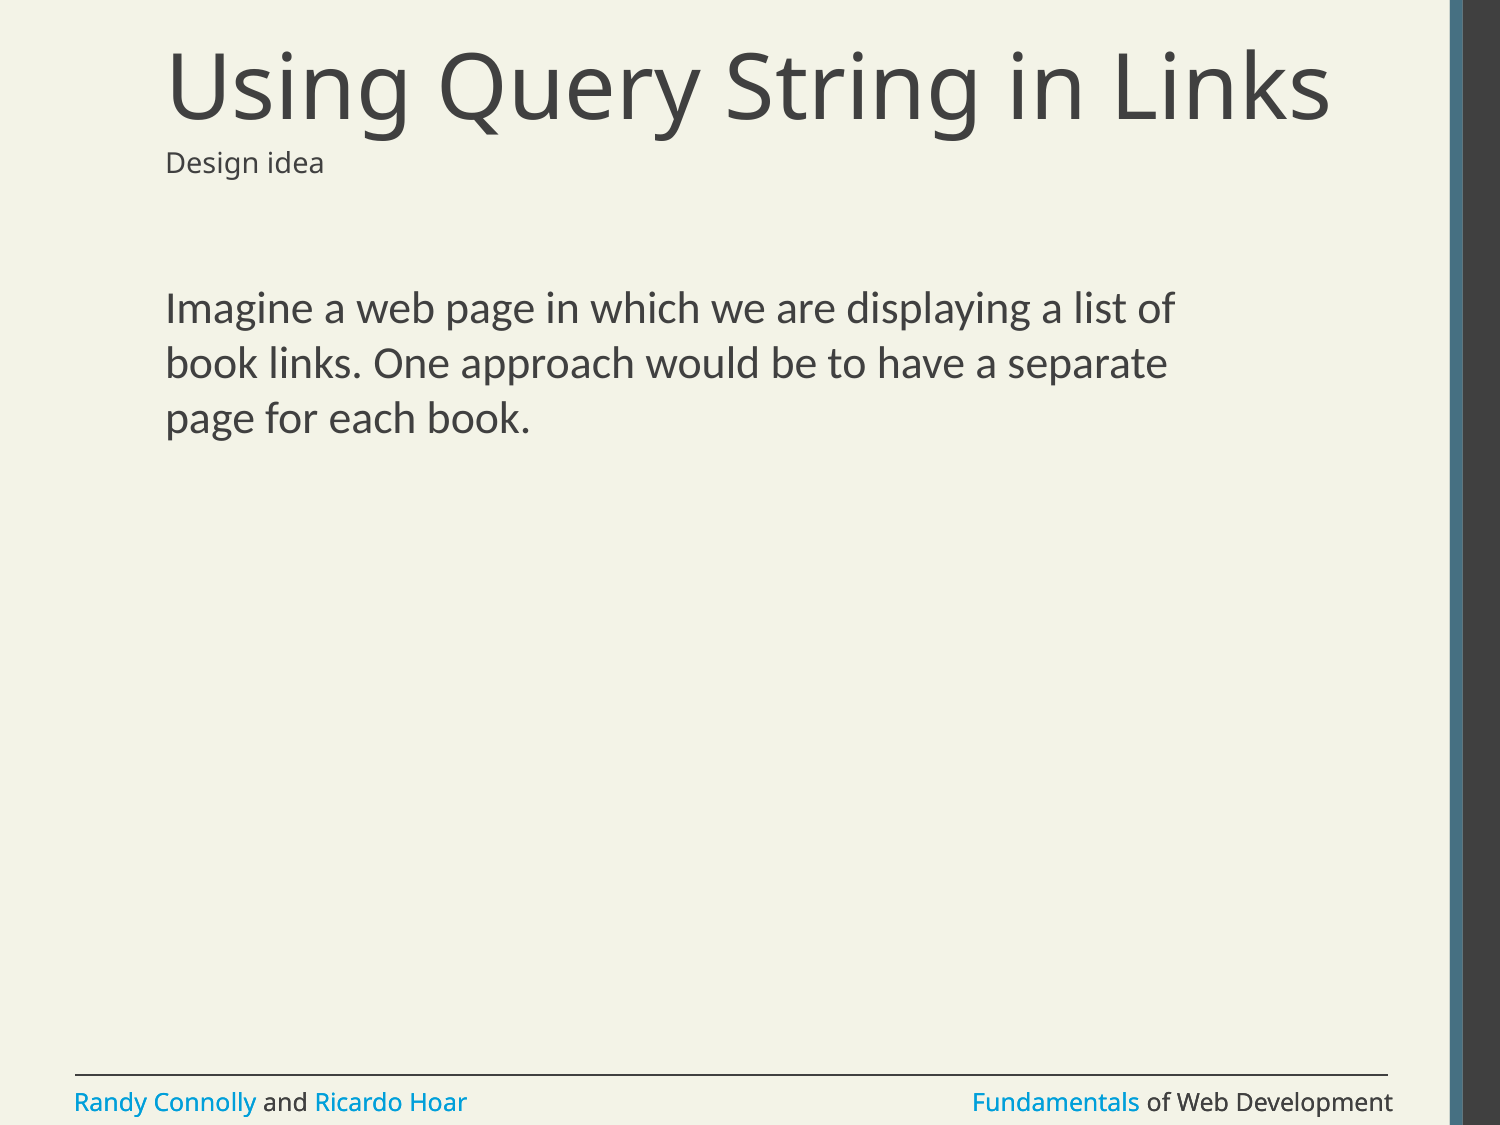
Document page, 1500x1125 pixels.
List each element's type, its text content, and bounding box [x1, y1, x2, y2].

title Using Query String in Links [150, 20, 1425, 188]
list Design idea [150, 137, 1200, 188]
list Imagine a web page in which we are displaying a list of book links. One approach would be to have a separate page for each book. [150, 270, 1200, 1013]
